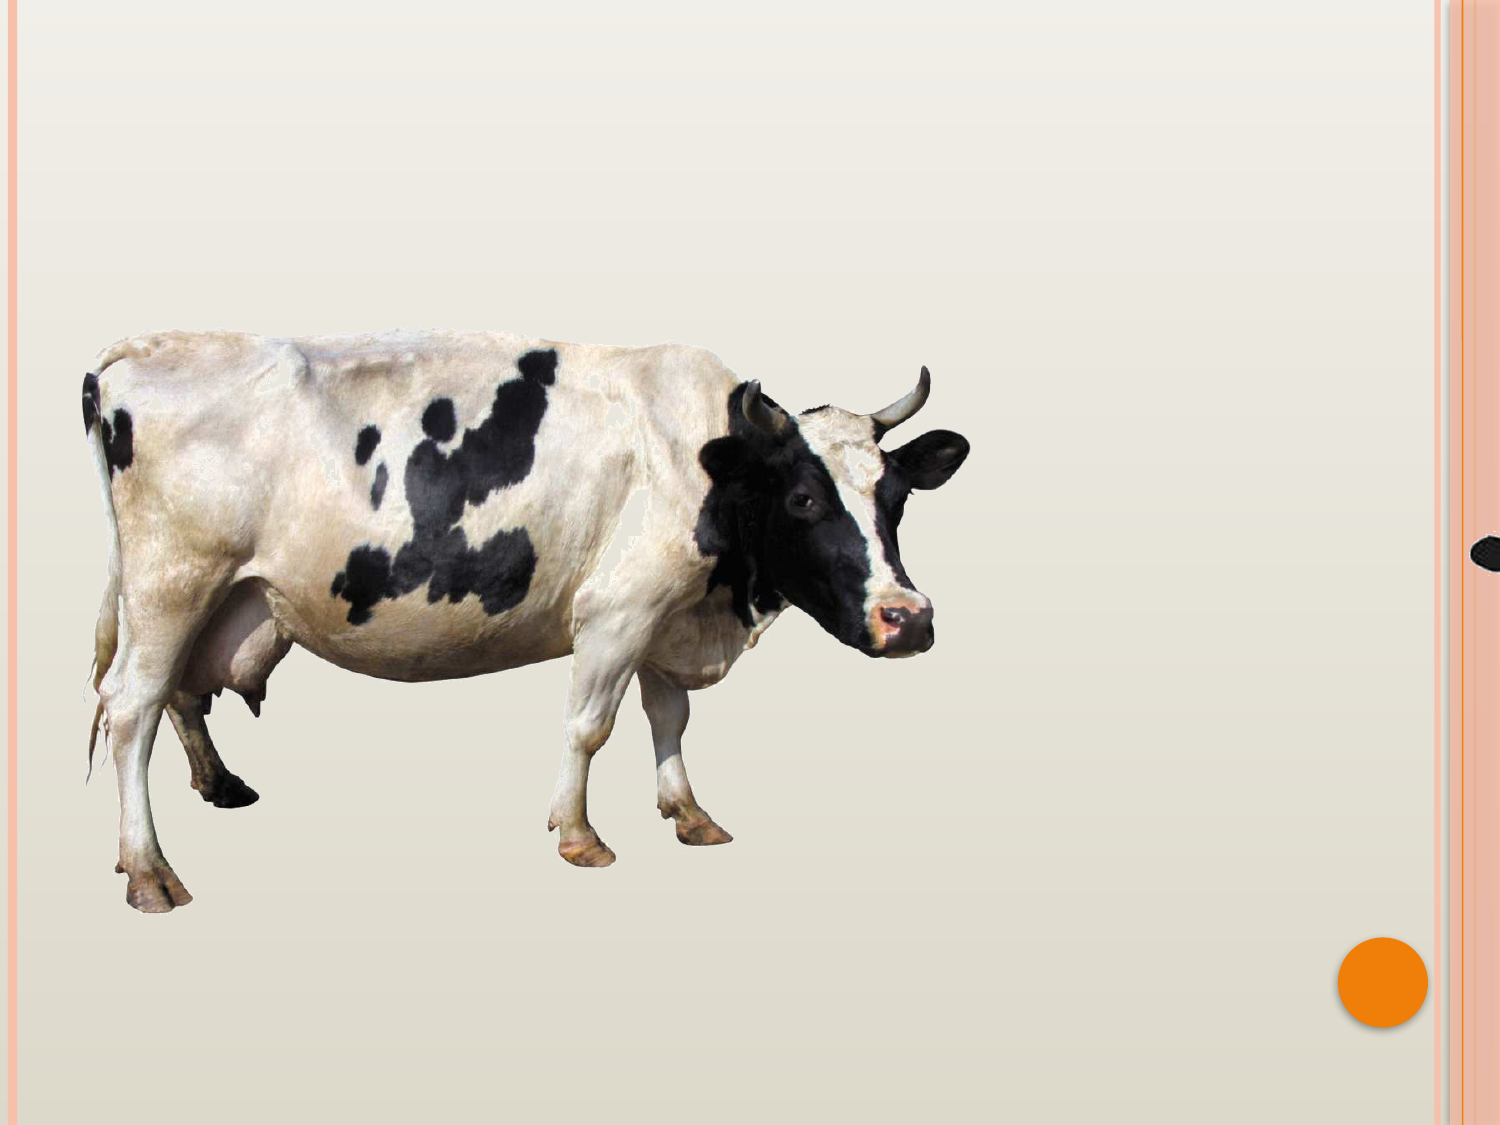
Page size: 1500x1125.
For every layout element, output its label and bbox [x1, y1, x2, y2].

picture [1429, 386, 1500, 995]
picture [46, 280, 993, 934]
